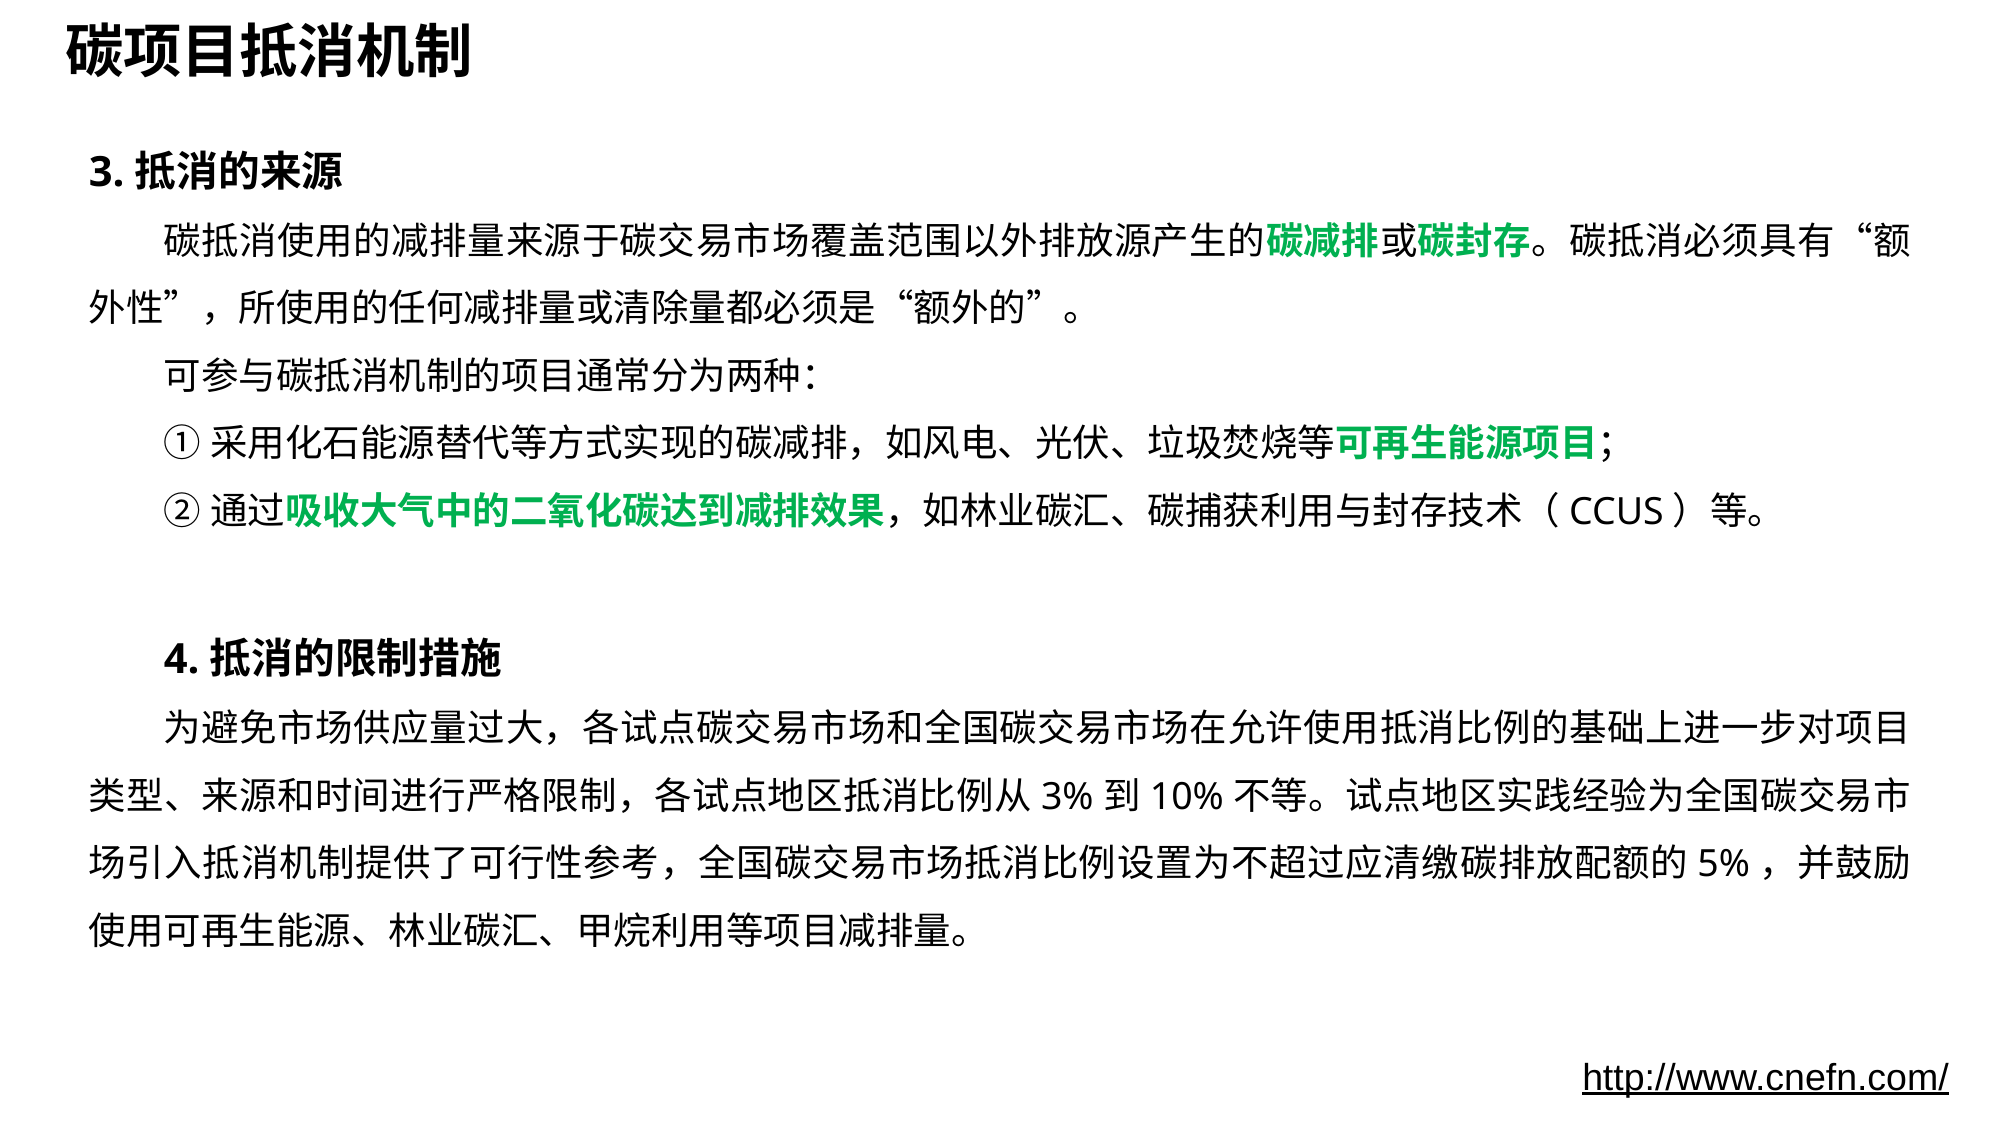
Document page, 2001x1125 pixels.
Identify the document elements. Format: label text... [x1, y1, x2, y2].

text_box 3.抵消的来源 碳抵消使用的减排量来源于碳交易市场覆盖范围以外排放源产生的碳减排或碳封存。碳抵消必须具有“额外性”，所使用的任何减排量或清除量都必须是“额外的”。 可参与碳抵消机制的项目通常分为两种： ①采用化石能源替代等方式实现的碳减排，如风电、光伏、垃圾焚烧等可再生能源项目； ②通过吸收大气中的二氧化碳达到减排效果，如林业碳汇、碳捕获利用与封存技术（CCUS）等。 4.抵消的限制措施 为避免市场供应量过大，各试点碳交易市场和全国碳交易市场在允许使用抵消比例的基础上进一步对项目类型、来源和时间进行严格限制，各试点地区抵消比例从3%到10%不等。试点地区实践经验为全国碳交易市场引入抵消机制提供了可行性参考，全国碳交易市场抵消比例设置为不超过应清缴碳排放配额的5%，并鼓励使用可再生能源、林业碳汇、甲烷利用等项目减排量。 [73, 112, 1926, 1095]
title 碳项目抵消机制 [49, 5, 1780, 92]
